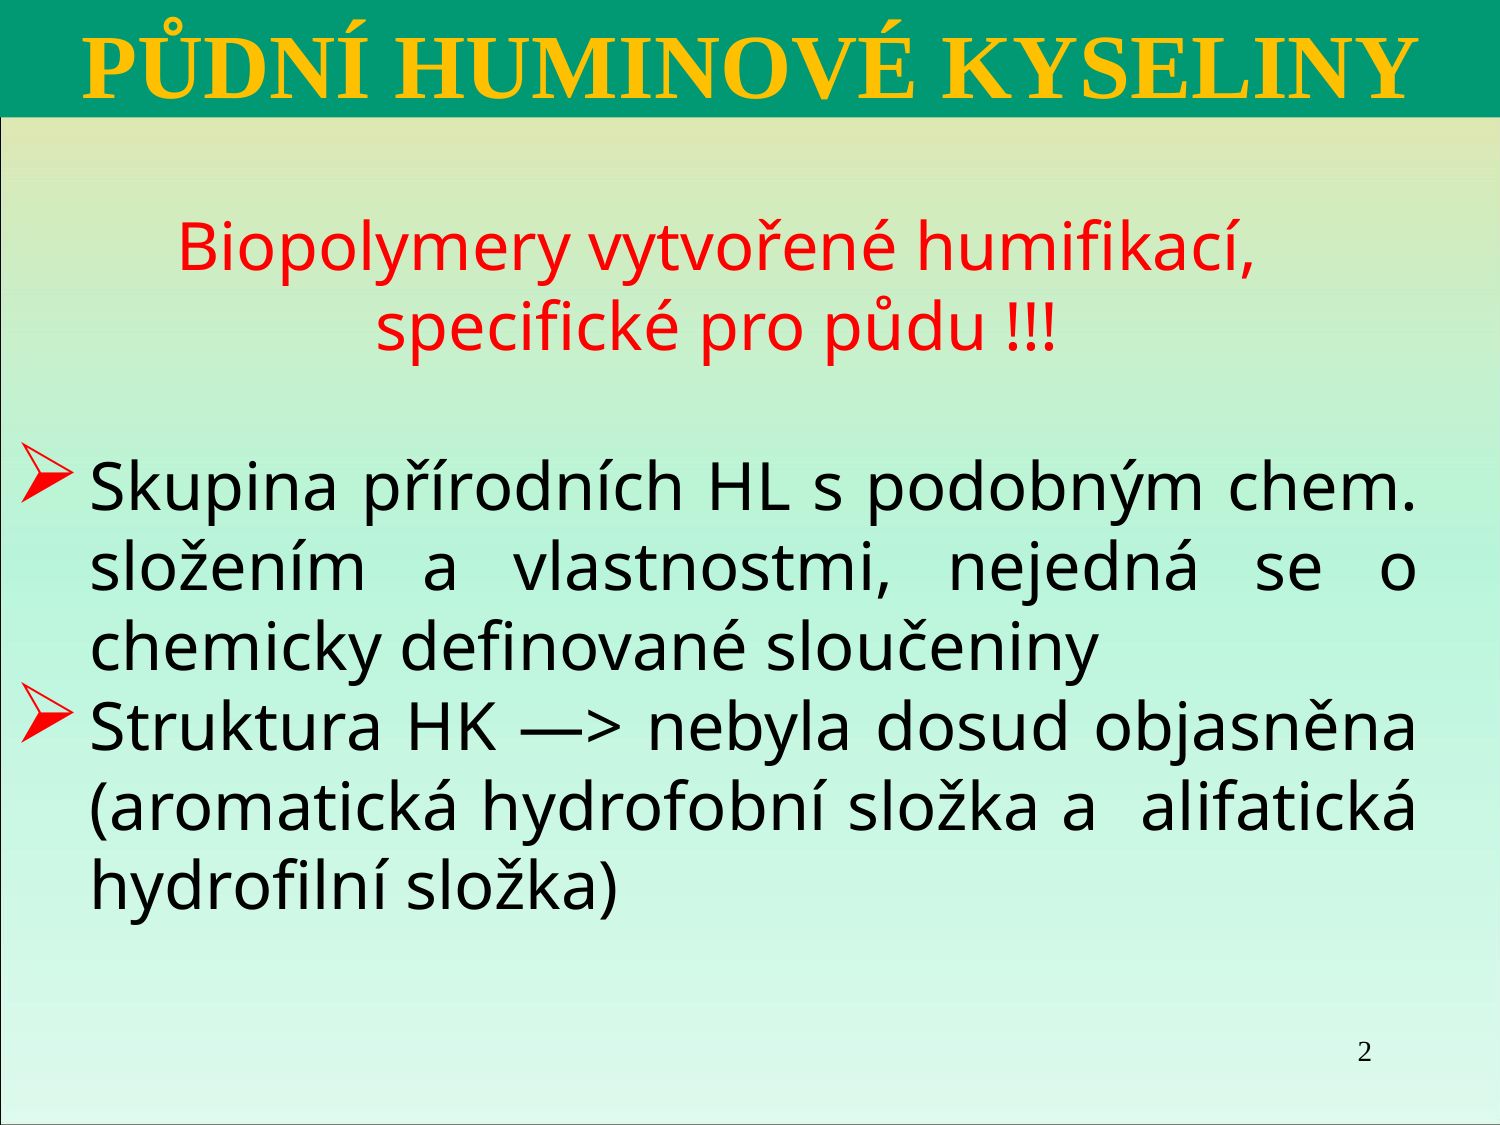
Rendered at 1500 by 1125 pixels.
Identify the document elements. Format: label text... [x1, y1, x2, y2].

picture [0, 118, 1500, 1125]
text_box PŮDNÍ HUMINOVÉ KYSELINY [0, 0, 1500, 118]
slide_number 2 [1074, 1024, 1388, 1101]
text_box Biopolymery vytvořené humifikací, specifické pro půdu !!! Skupina přírodních HL s podobným chem. složením a vlastnostmi, nejedná se o chemicky definované sloučeniny Struktura HK —> nebyla dosud objasněna (aromatická hydrofobní složka a alifatická hydrofilní složka) [0, 196, 1436, 931]
